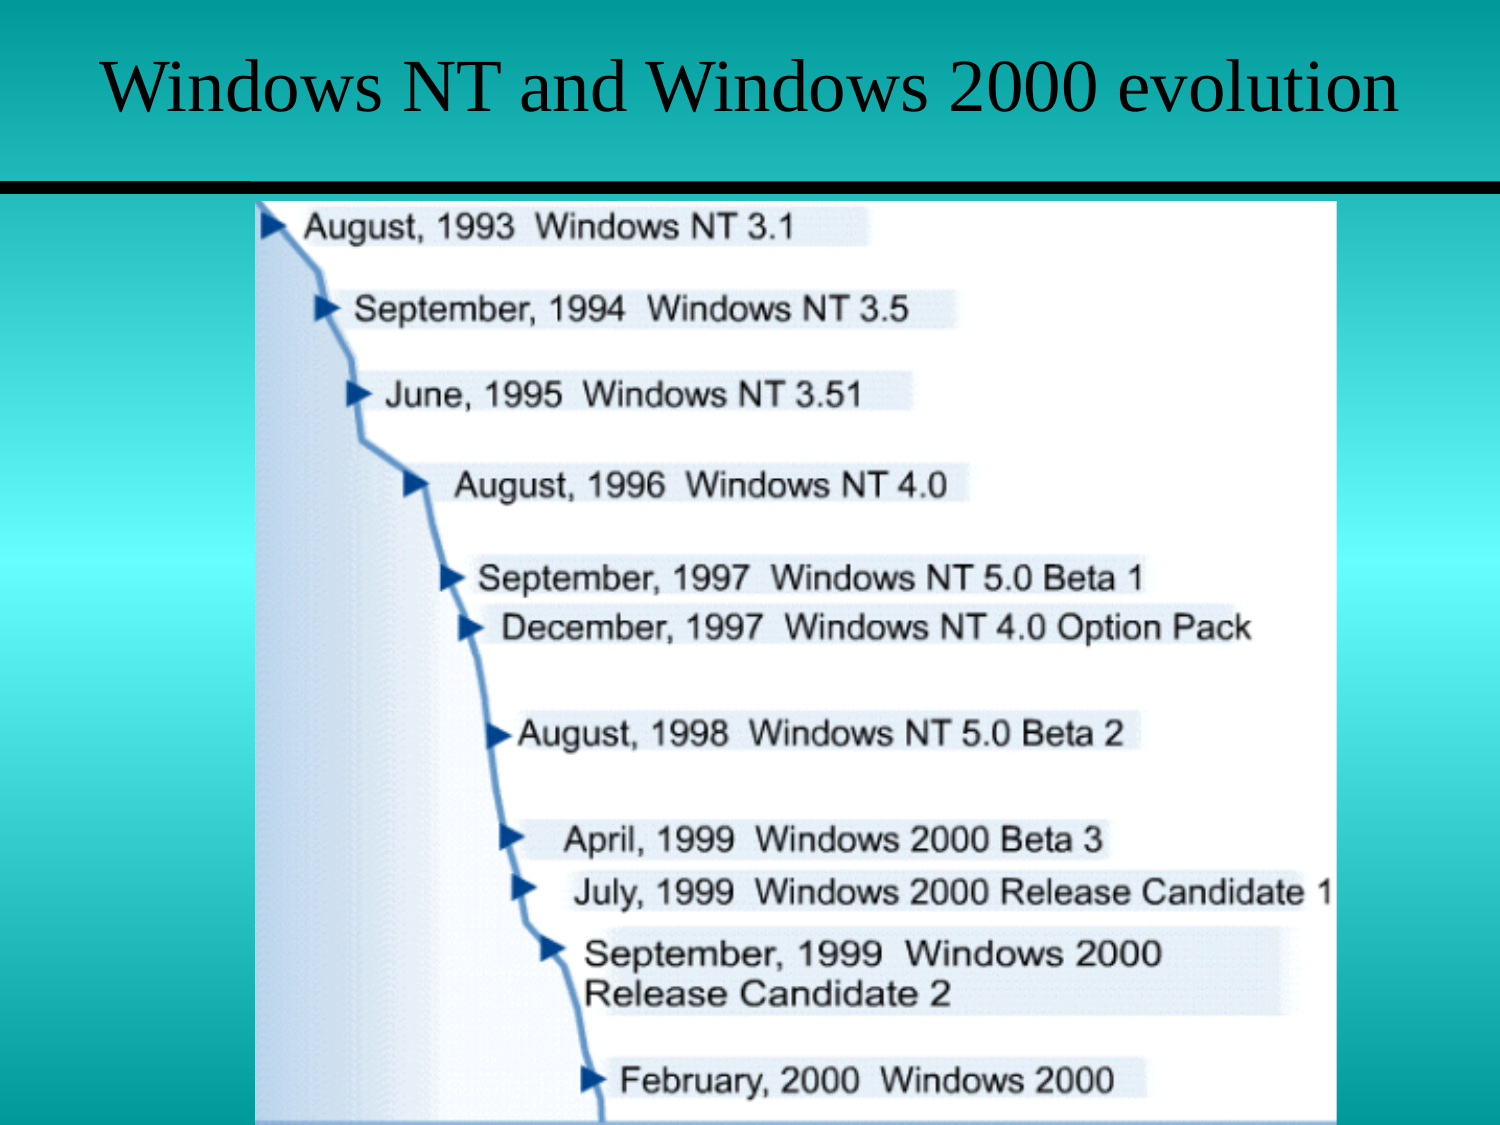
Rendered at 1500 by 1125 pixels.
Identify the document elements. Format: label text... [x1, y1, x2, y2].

picture [254, 201, 1337, 1125]
title Windows NT and Windows 2000 evolution [0, 12, 1500, 150]
